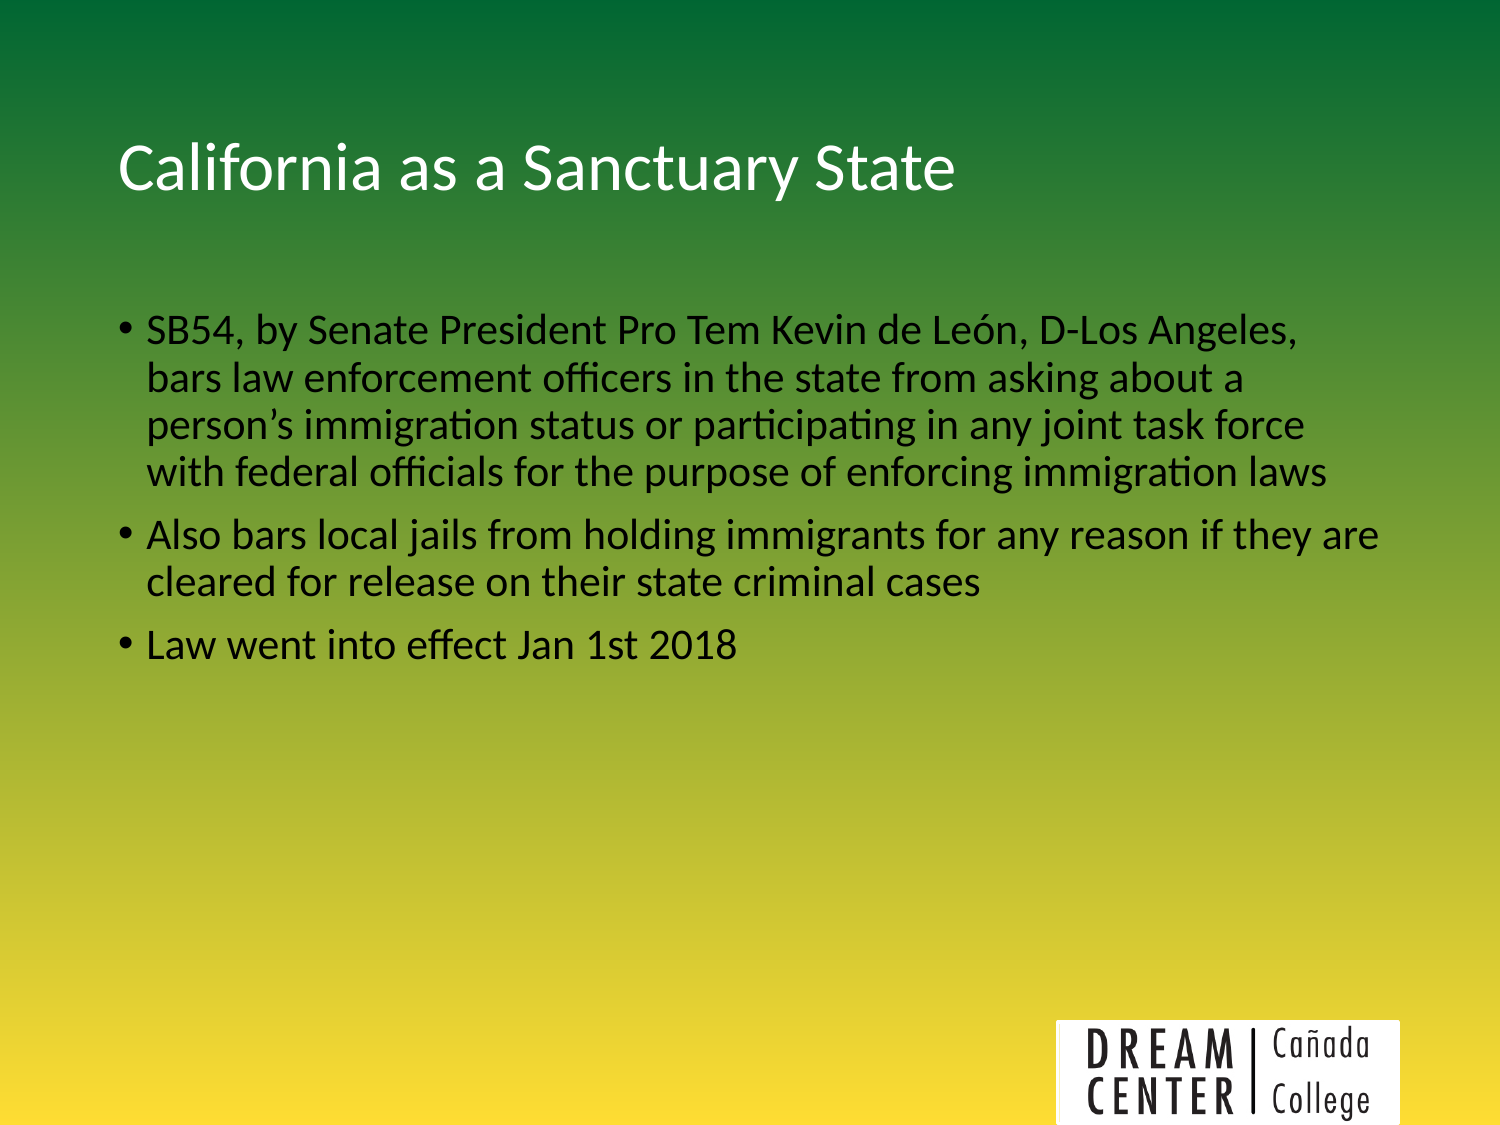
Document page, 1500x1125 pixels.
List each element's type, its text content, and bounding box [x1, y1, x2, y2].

title California as a Sanctuary State [103, 59, 1397, 278]
picture [1059, 1024, 1397, 1122]
list SB54, by Senate President Pro Tem Kevin de León, D-Los Angeles, bars law enforcement officers in the state from asking about a person’s immigration status or participating in any joint task force with federal officials for the purpose of enforcing immigration laws Also bars local jails from holding immigrants for any reason if they are cleared for release on their state criminal cases Law went into effect Jan 1st 2018 [103, 299, 1397, 1014]
